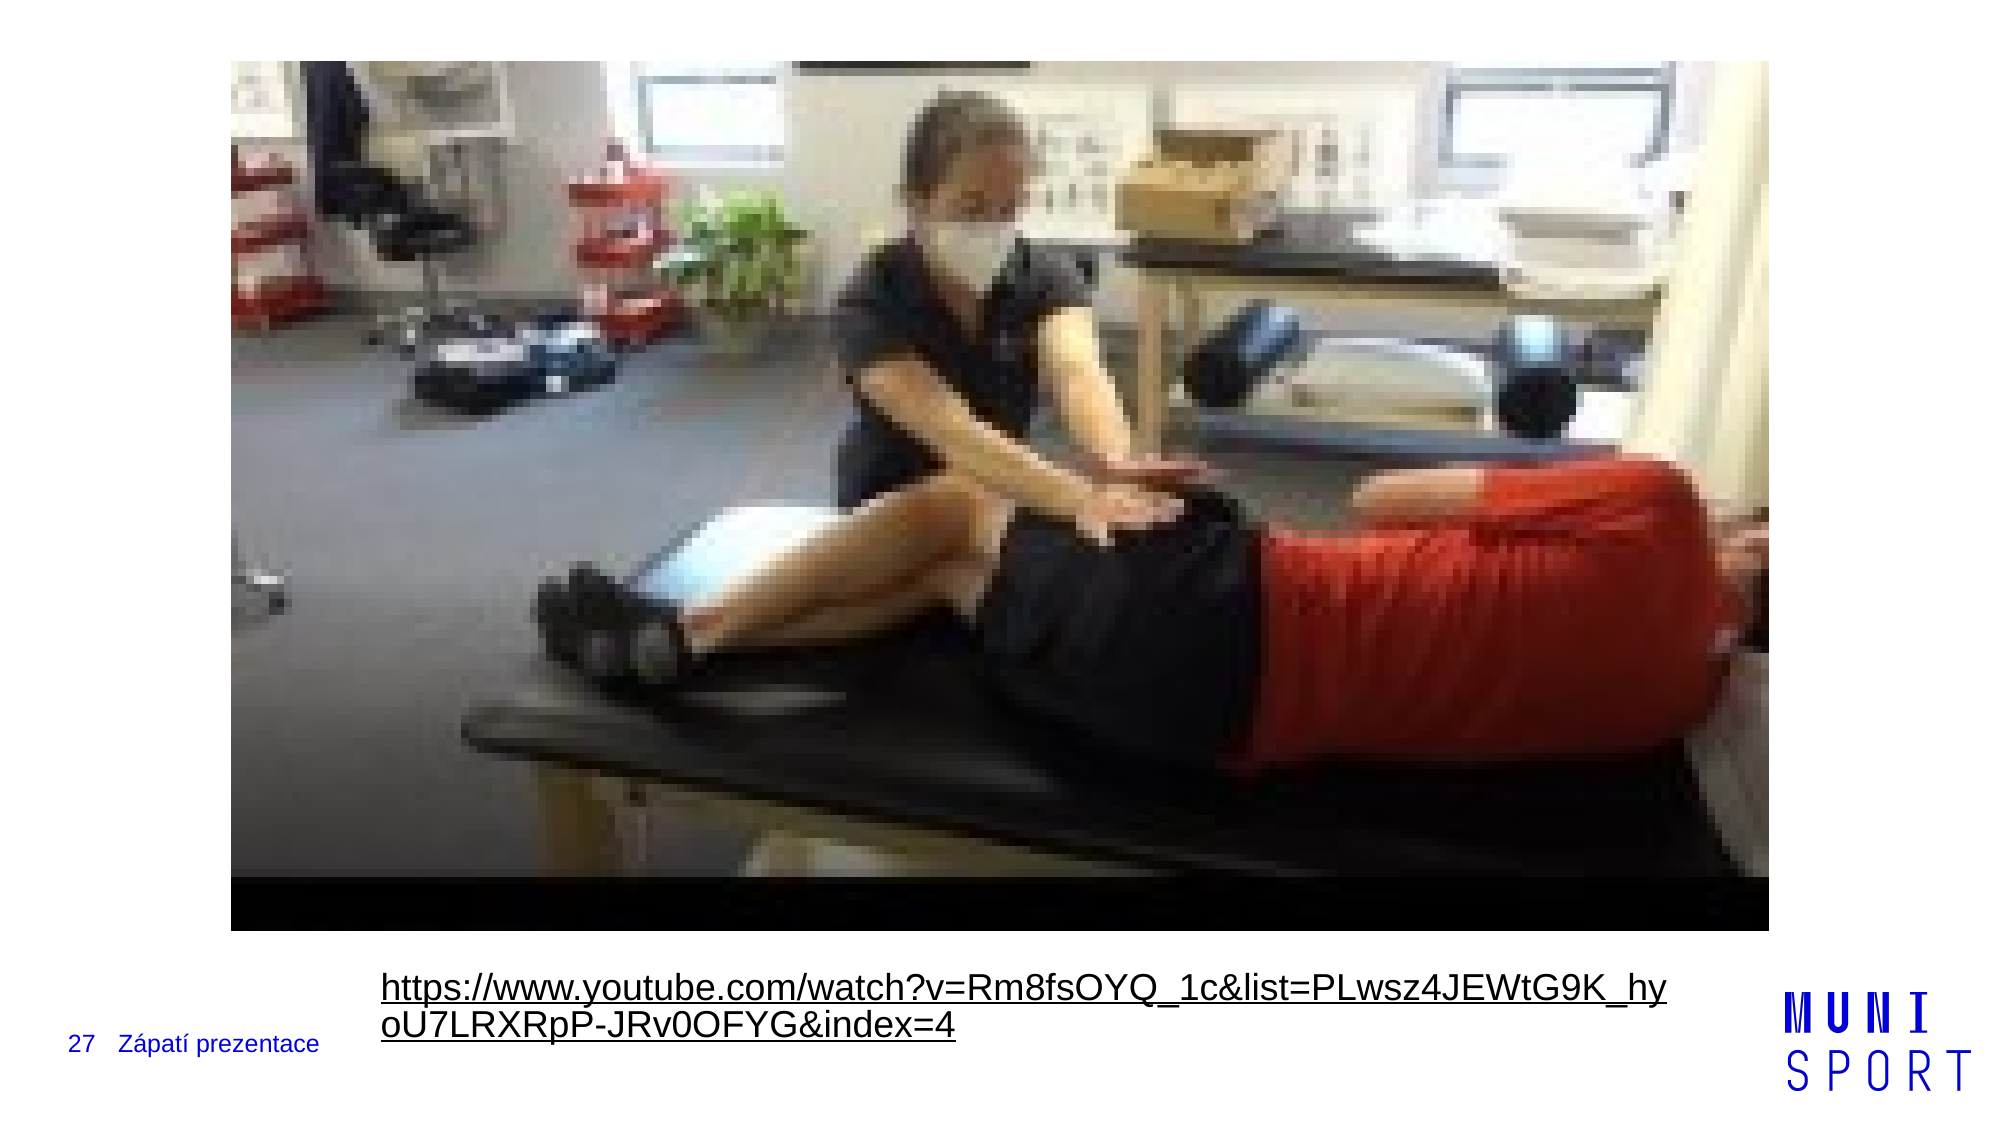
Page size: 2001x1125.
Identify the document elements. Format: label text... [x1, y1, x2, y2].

footer Zápatí prezentace [118, 1021, 1418, 1063]
picture [1785, 992, 1971, 1091]
slide_number ‹#› [67, 1021, 110, 1063]
text_box https://www.youtube.com/watch?v=Rm8fsOYQ_1c&list=PLwsz4JEWtG9K_hyoU7LRXRpP-JRv0OFYG&index=4 [365, 955, 1700, 1061]
picture [231, 61, 1769, 931]
